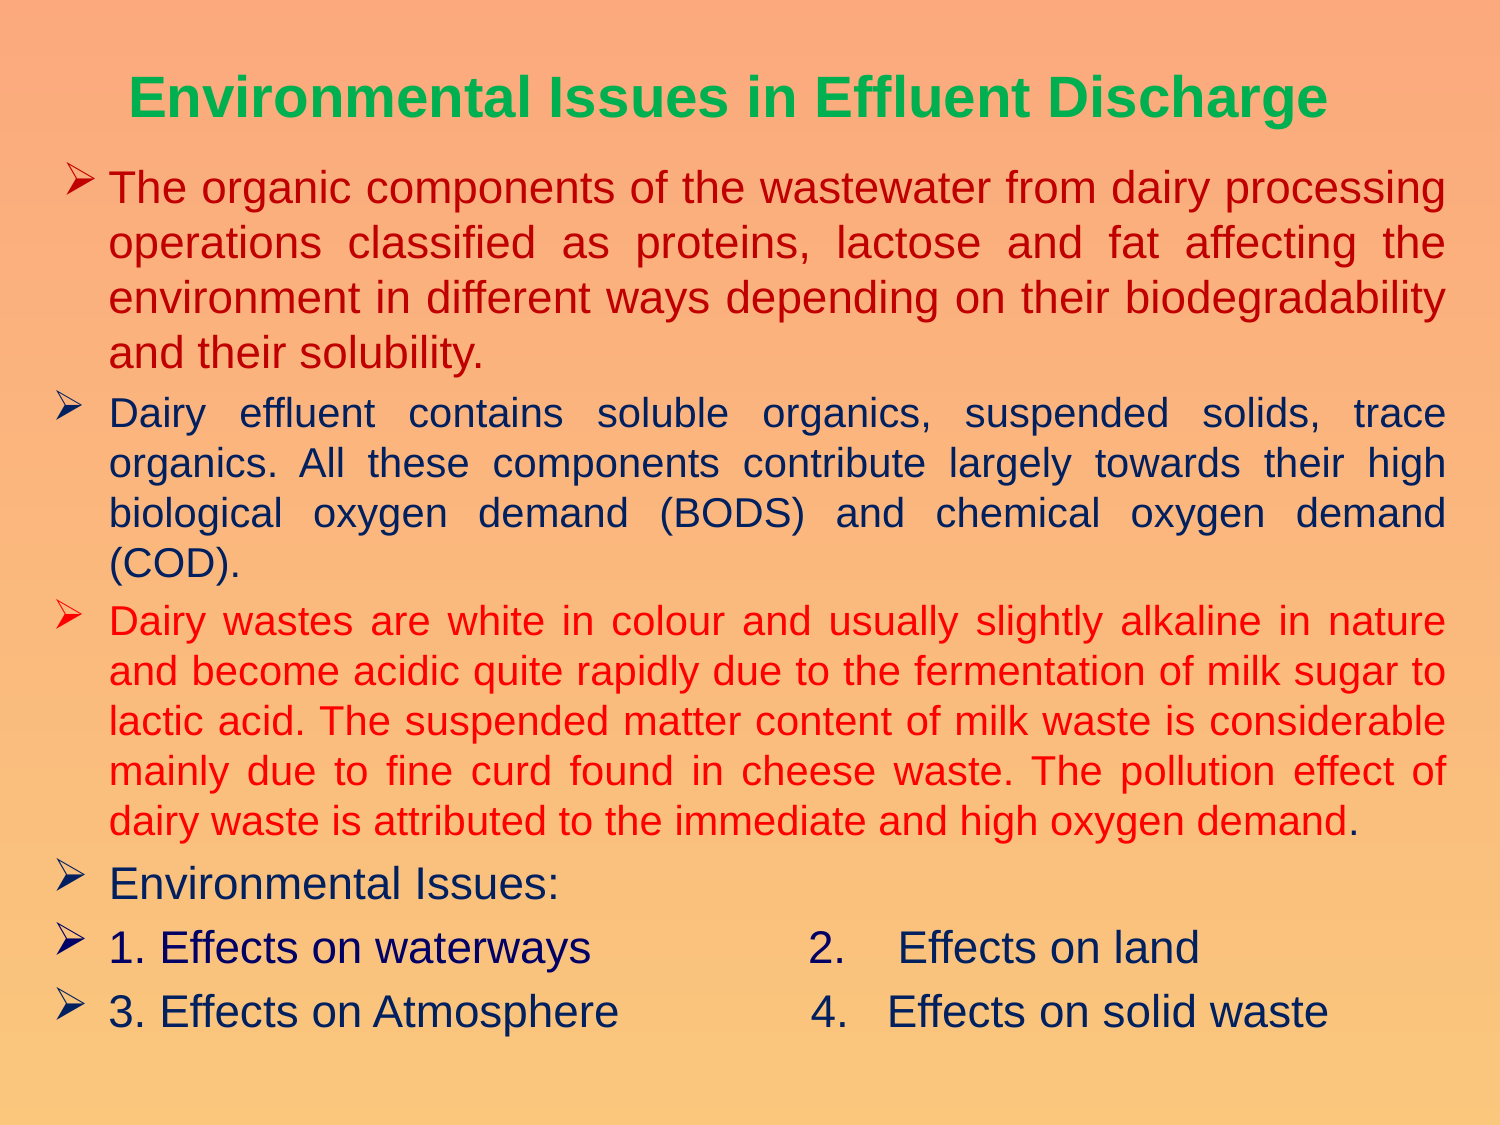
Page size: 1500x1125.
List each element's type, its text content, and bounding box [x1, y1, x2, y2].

list The organic components of the wastewater from dairy processing operations classified as proteins, lactose and fat affecting the environment in different ways depending on their biodegradability and their solubility. Dairy effluent contains soluble organics, suspended solids, trace organics. All these components contribute largely towards their high biological oxygen demand (BODS) and chemical oxygen demand (COD). Dairy wastes are white in colour and usually slightly alkaline in nature and become acidic quite rapidly due to the fermentation of milk sugar to lactic acid. The suspended matter content of milk waste is considerable mainly due to fine curd found in cheese waste. The pollution effect of dairy waste is attributed to the immediate and high oxygen demand. Environmental Issues: 1. Effects on waterways 2. Effects on land 3. Effects on Atmosphere 4. Effects on solid waste [37, 149, 1463, 1101]
title Environmental Issues in Effluent Discharge [62, 37, 1413, 149]
